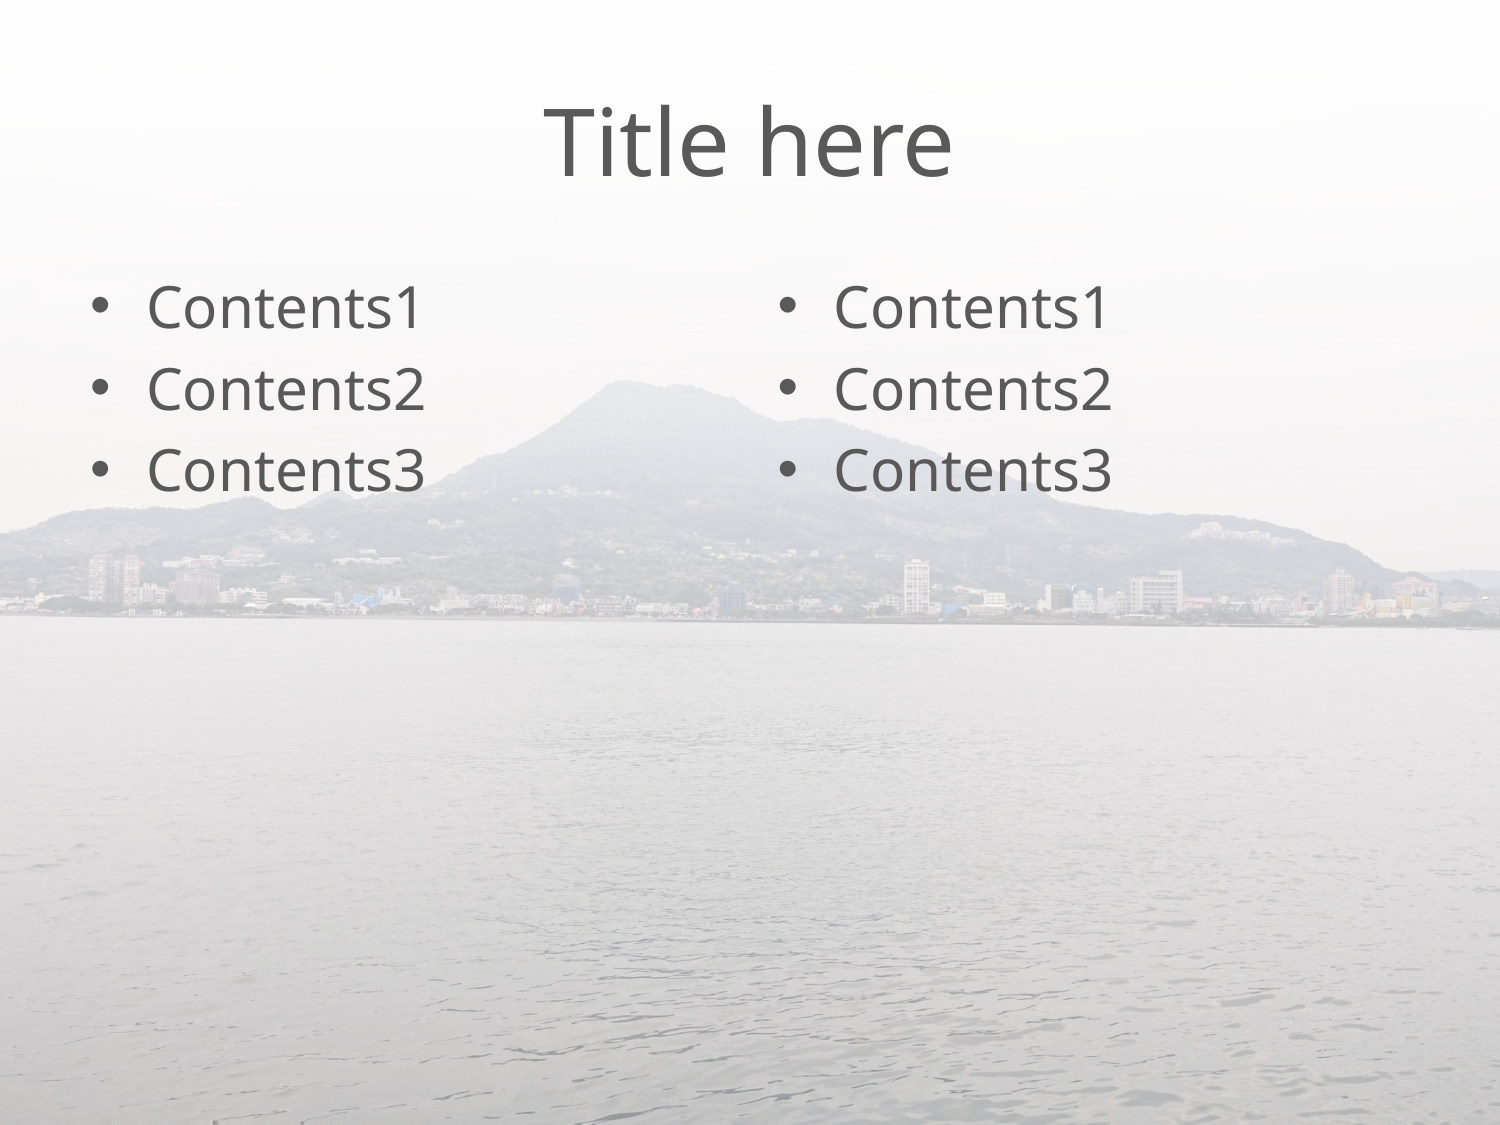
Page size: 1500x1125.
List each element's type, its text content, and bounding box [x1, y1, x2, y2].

list Contents1 Contents2 Contents3 [762, 262, 1425, 1005]
text_box [0, 0, 1500, 1125]
list Contents1 Contents2 Contents3 [75, 262, 738, 1005]
title Title here [75, 45, 1425, 233]
